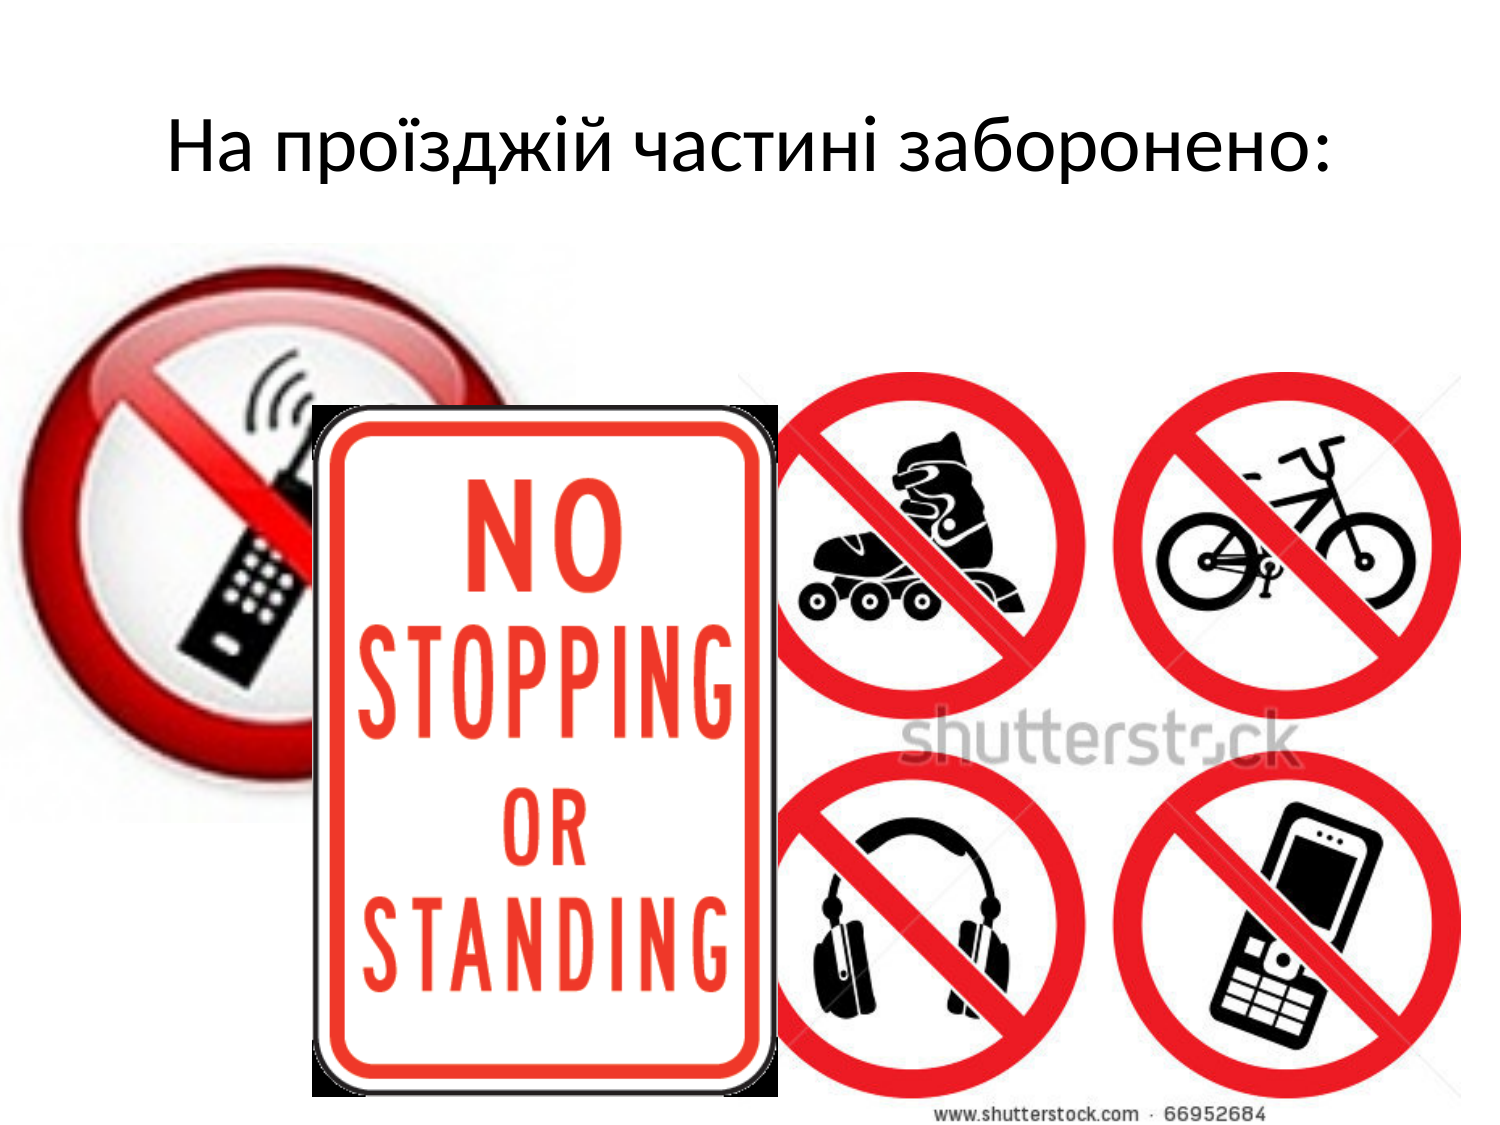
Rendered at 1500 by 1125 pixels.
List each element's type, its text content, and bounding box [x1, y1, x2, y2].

title На проїзджій частині заборонено: [75, 45, 1425, 233]
picture [0, 243, 1461, 1125]
